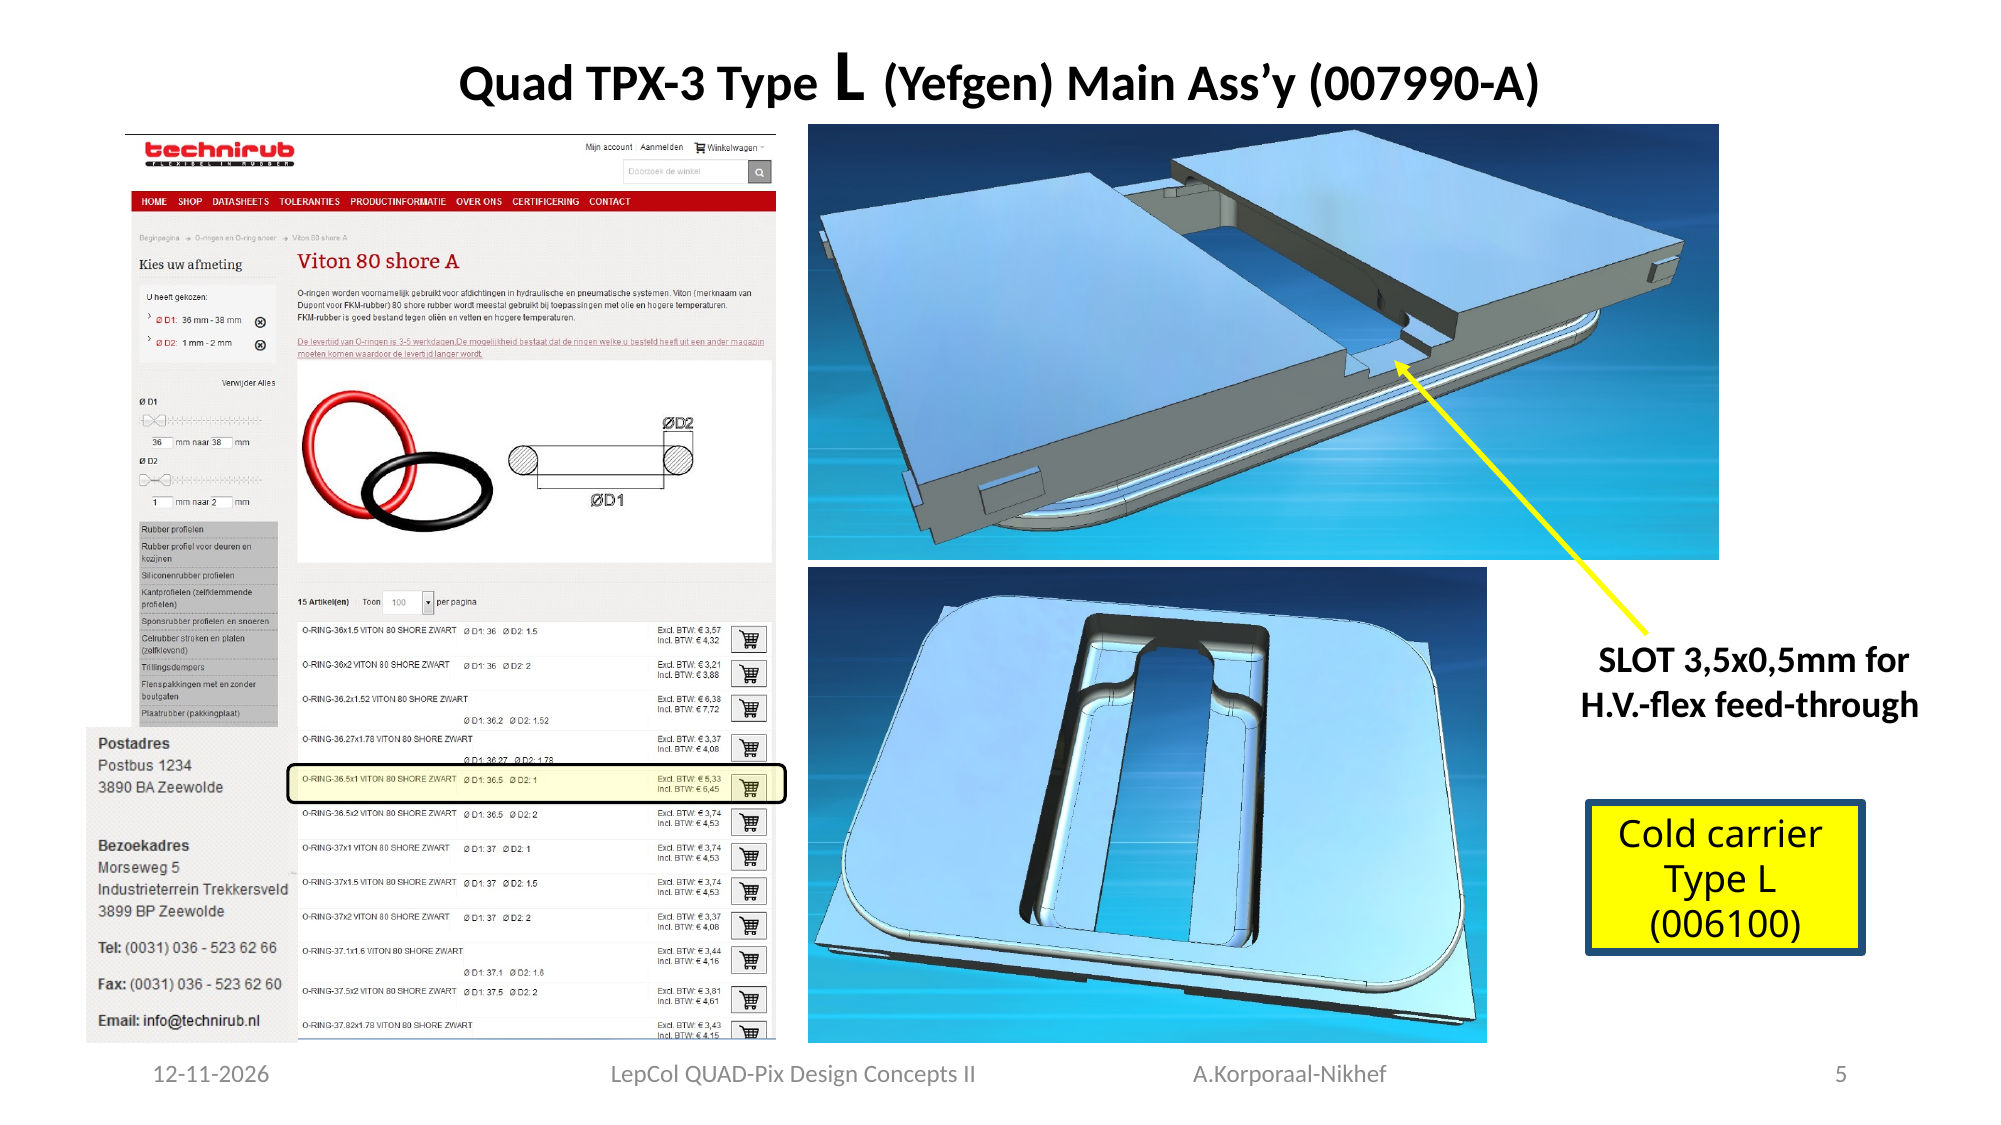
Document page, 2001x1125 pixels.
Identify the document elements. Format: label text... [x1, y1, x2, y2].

slide_number 5 [1412, 1043, 1863, 1103]
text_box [1394, 360, 1648, 635]
text_box SLOT 3,5x0,5mm for H.V.-flex feed-through [1863, 627, 1943, 733]
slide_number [137, 1043, 303, 1103]
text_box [86, 124, 1863, 1043]
footer LepCol QUAD-Pix Design Concepts II A.Korporaal-Nikhef [303, 1043, 1412, 1103]
title Quad TPX-3 Type L (Yefgen) Main Ass’y (007990-A) [249, 29, 1750, 124]
